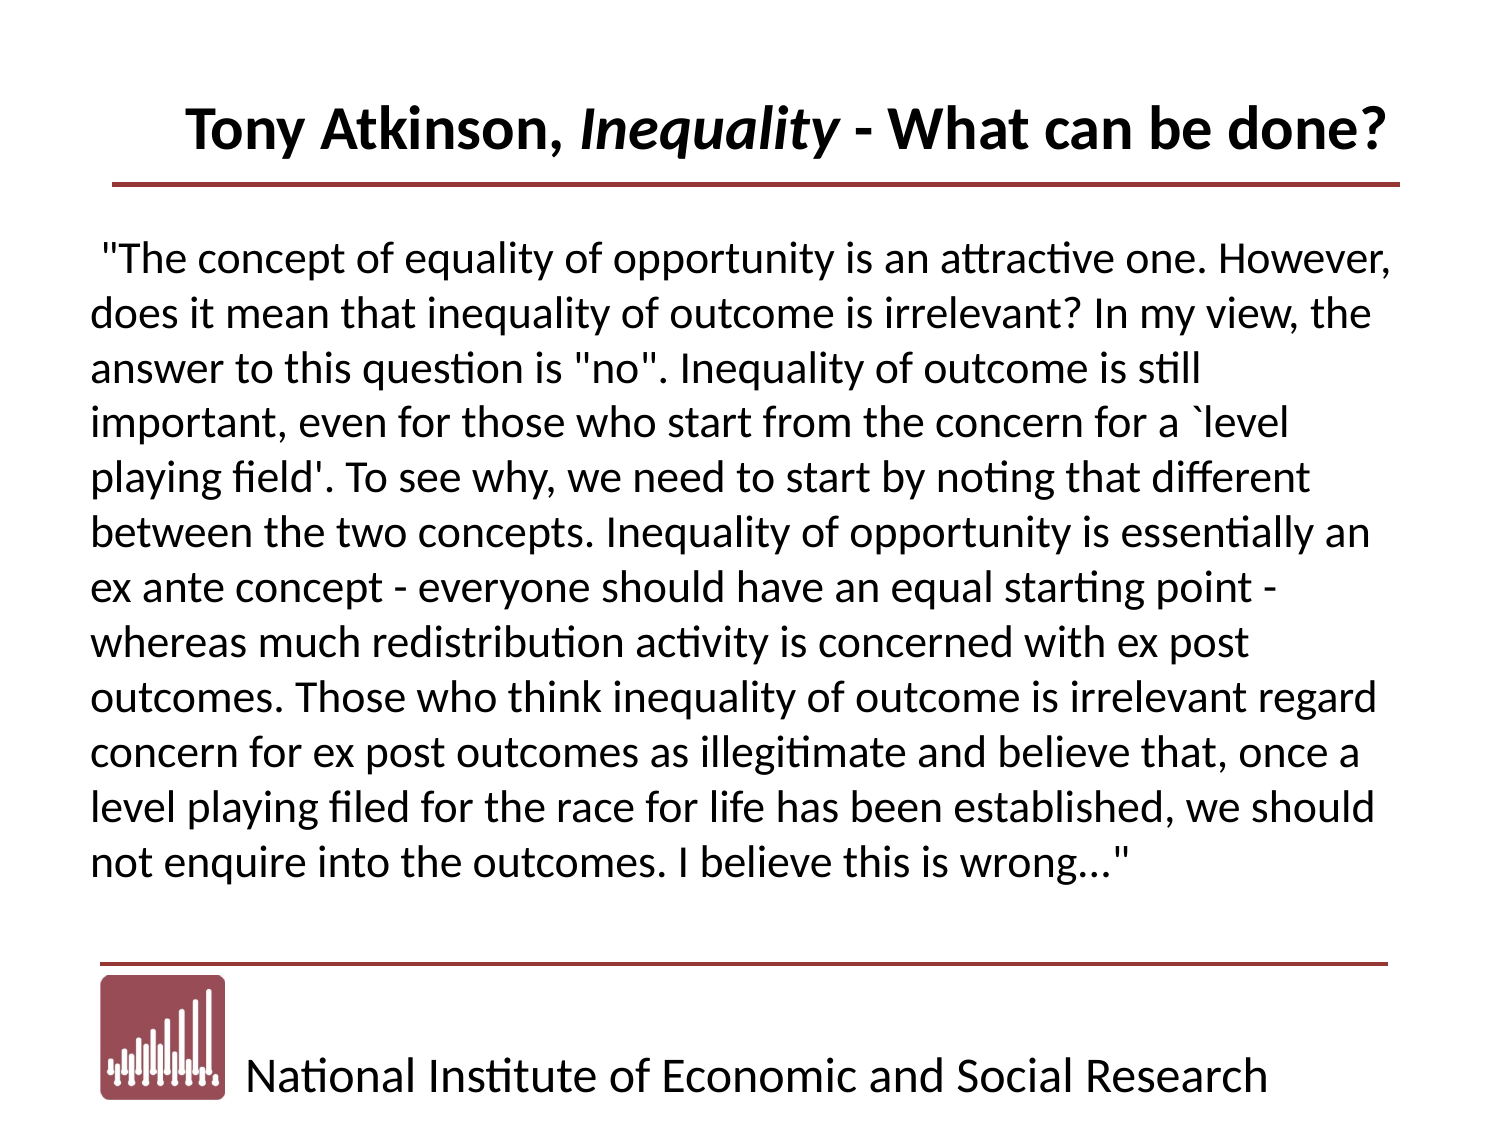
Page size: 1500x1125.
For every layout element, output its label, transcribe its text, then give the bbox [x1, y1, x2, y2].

title Tony Atkinson, Inequality - What can be done? [112, 30, 1463, 219]
list "The concept of equality of opportunity is an attractive one. However, does it mean that inequality of outcome is irrelevant? In my view, the answer to this question is "no". Inequality of outcome is still important, even for those who start from the concern for a `level playing field'. To see why, we need to start by noting that different between the two concepts. Inequality of opportunity is essentially an ex ante concept - everyone should have an equal starting point - whereas much redistribution activity is concerned with ex post outcomes. Those who think inequality of outcome is irrelevant regard concern for ex post outcomes as illegitimate and believe that, once a level playing filed for the race for life has been established, we should not enquire into the outcomes. I believe this is wrong..." [75, 219, 1425, 1005]
picture [100, 1005, 225, 1100]
